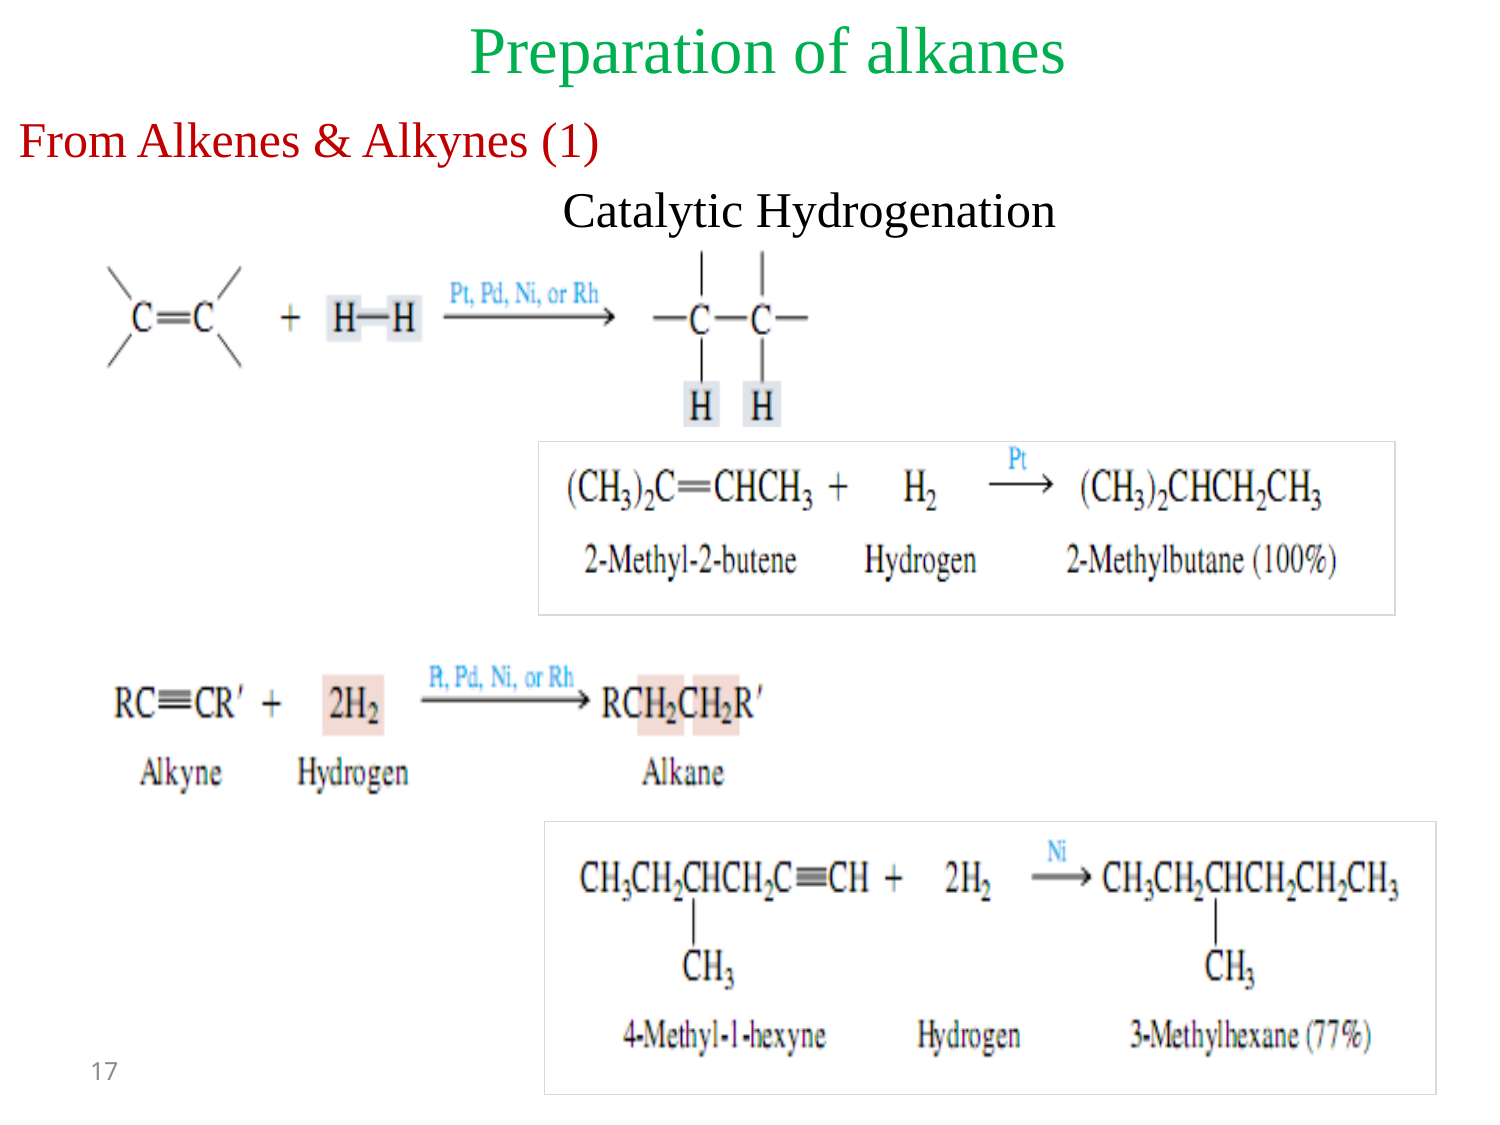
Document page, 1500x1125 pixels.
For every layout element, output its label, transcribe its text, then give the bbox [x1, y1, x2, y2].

text_box Preparation of alkanes [454, 0, 1152, 95]
picture [84, 248, 826, 427]
picture [70, 633, 1436, 1095]
text_box (1) From Alkenes & Alkynes [3, 100, 615, 175]
text_box Catalytic Hydrogenation [535, 170, 1072, 246]
picture [539, 441, 1395, 615]
slide_number 17 [75, 1042, 425, 1103]
